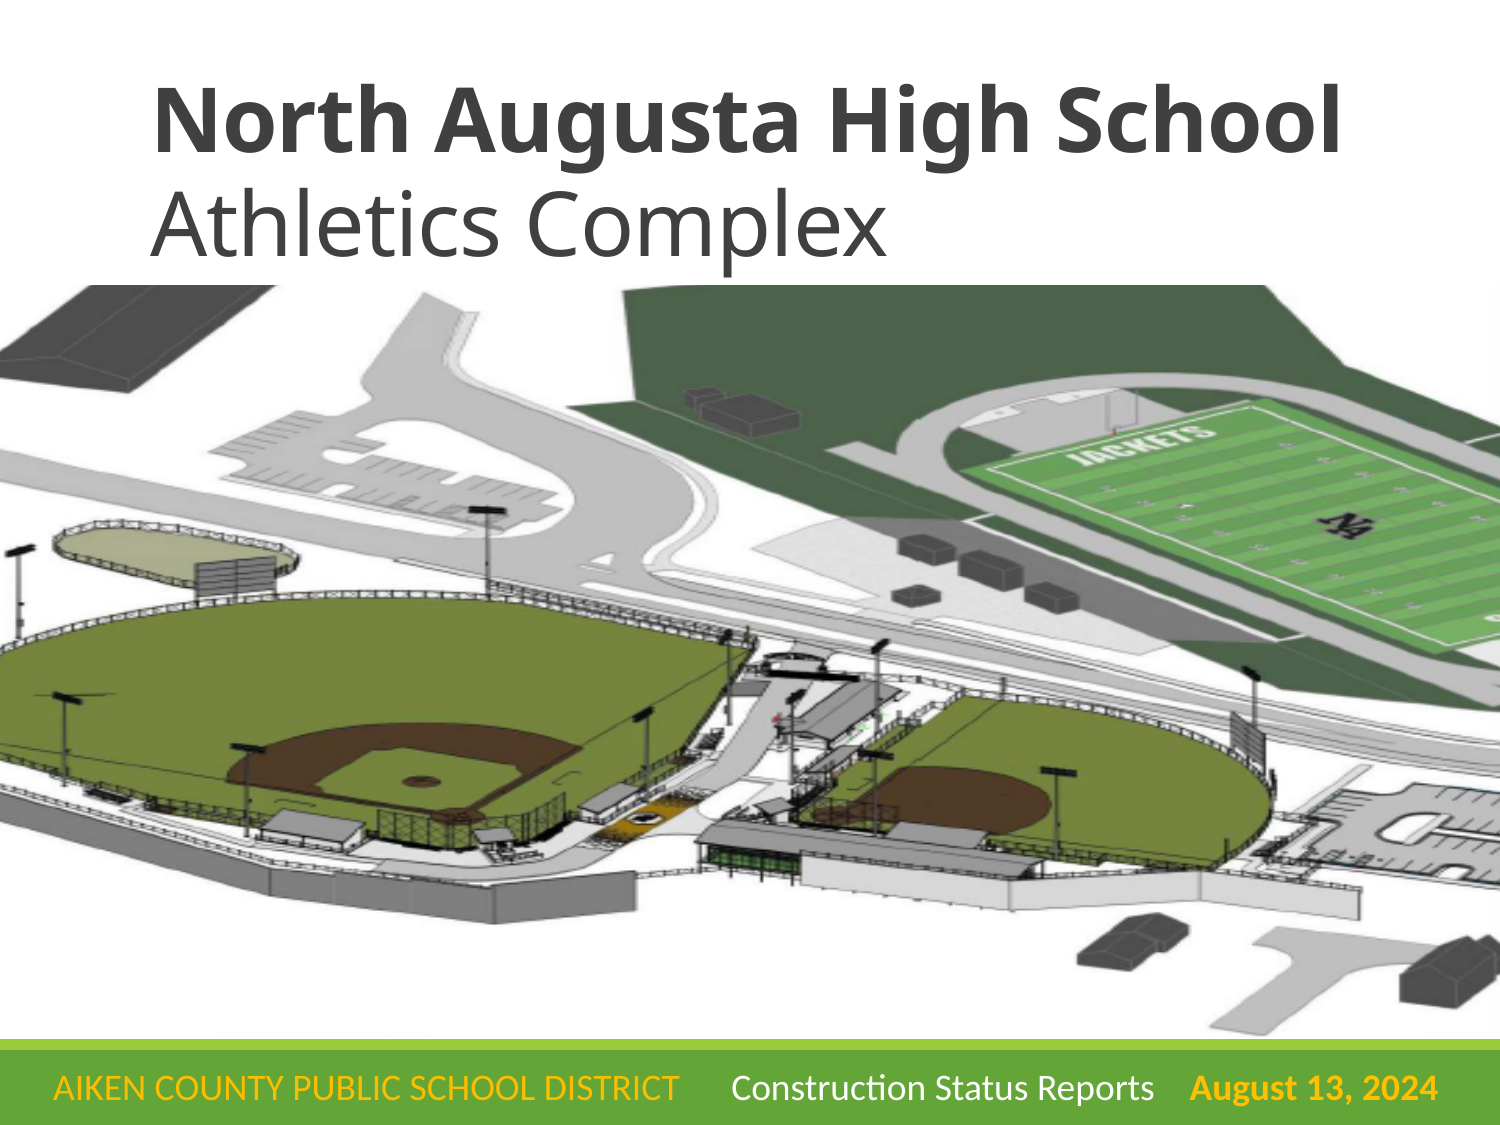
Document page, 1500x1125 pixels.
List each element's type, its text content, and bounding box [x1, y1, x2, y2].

picture [0, 284, 1500, 1037]
text_box AIKEN COUNTY PUBLIC SCHOOL DISTRICT Construction Status Reports August 13, 2024 [0, 1056, 1500, 1116]
title North Augusta High School Athletics Complex [135, 47, 1373, 281]
